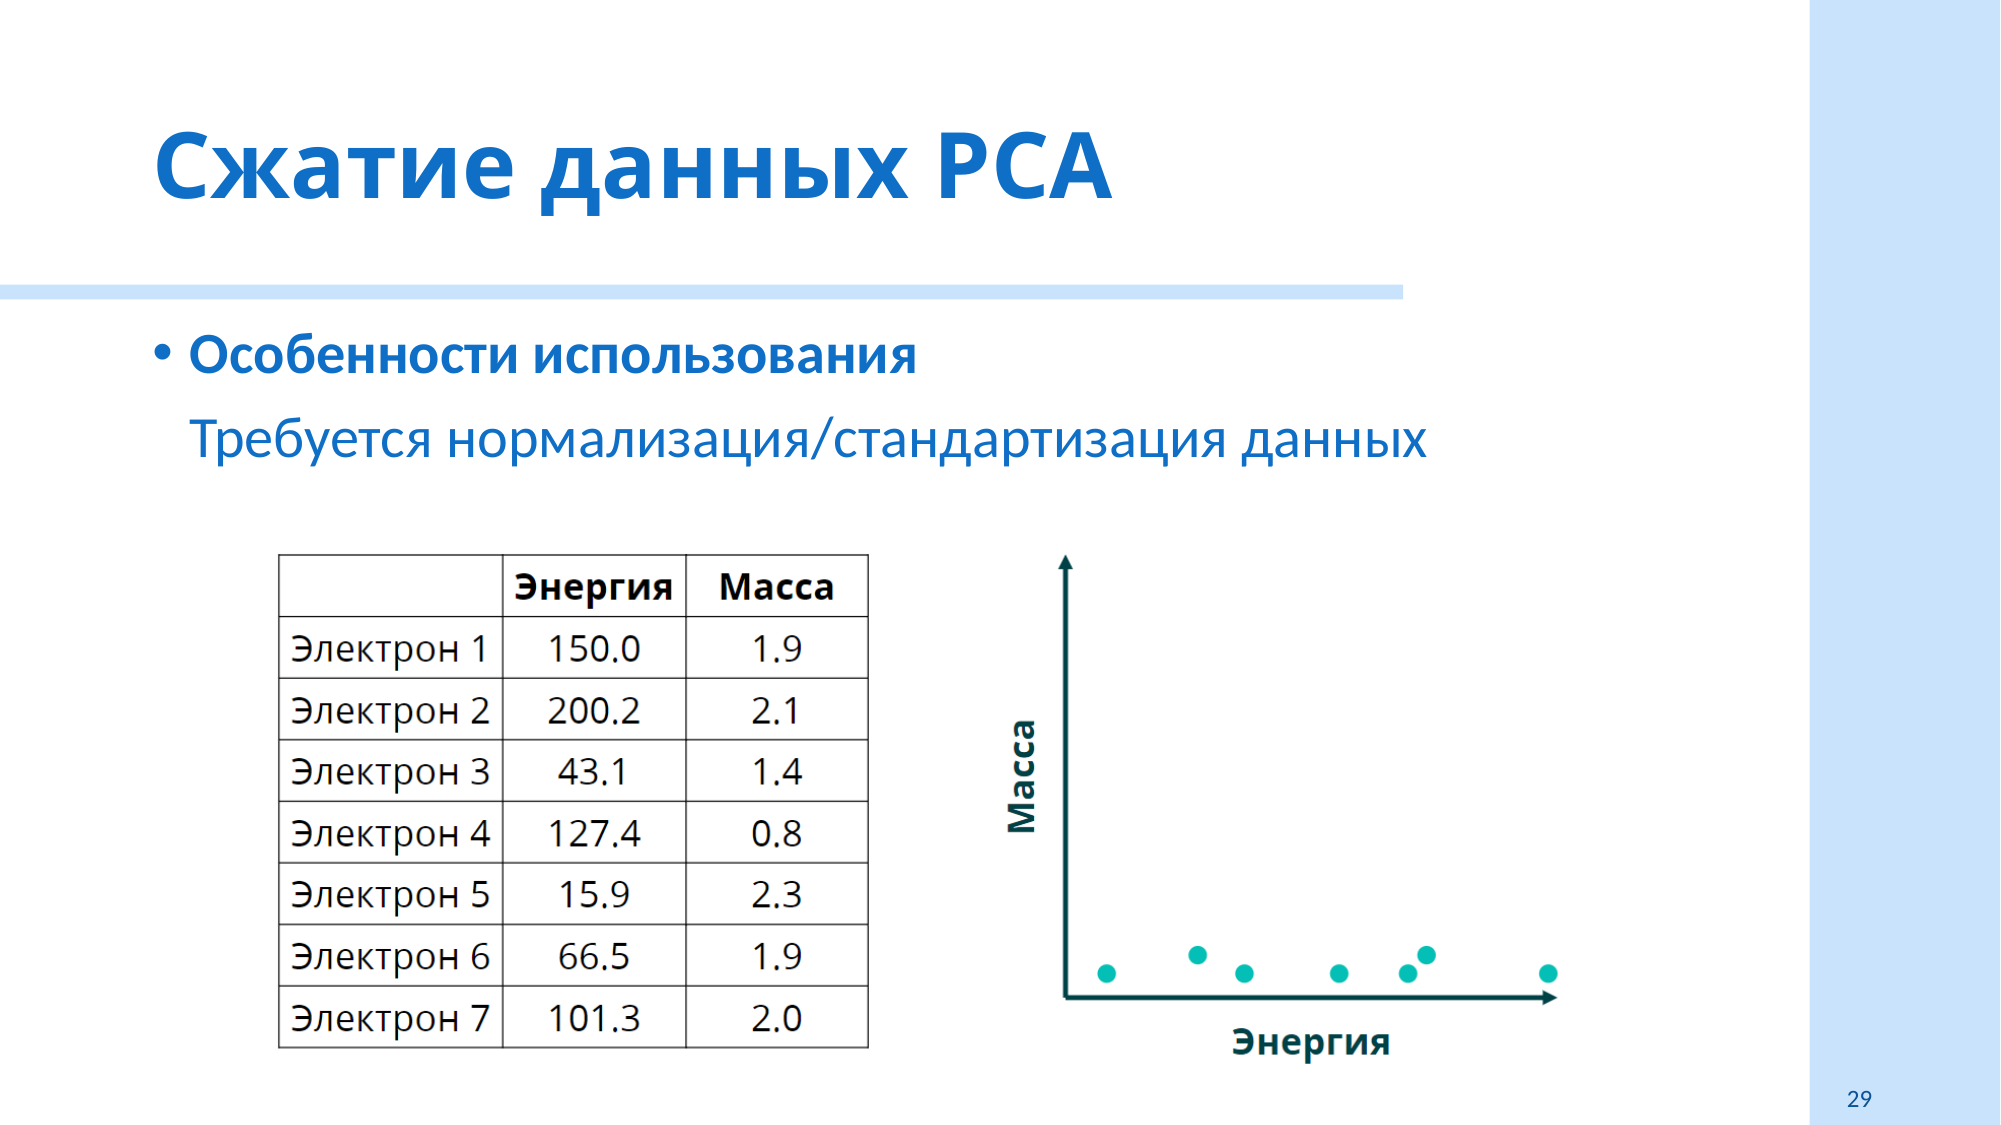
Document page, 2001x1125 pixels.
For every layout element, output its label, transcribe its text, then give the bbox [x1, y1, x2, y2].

text_box 29 [1437, 1067, 1888, 1125]
picture [254, 489, 1590, 1081]
title Сжатие данных PCA [137, 59, 1863, 278]
list Особенности использования Требуется нормализация/стандартизация данных [137, 316, 1823, 1030]
